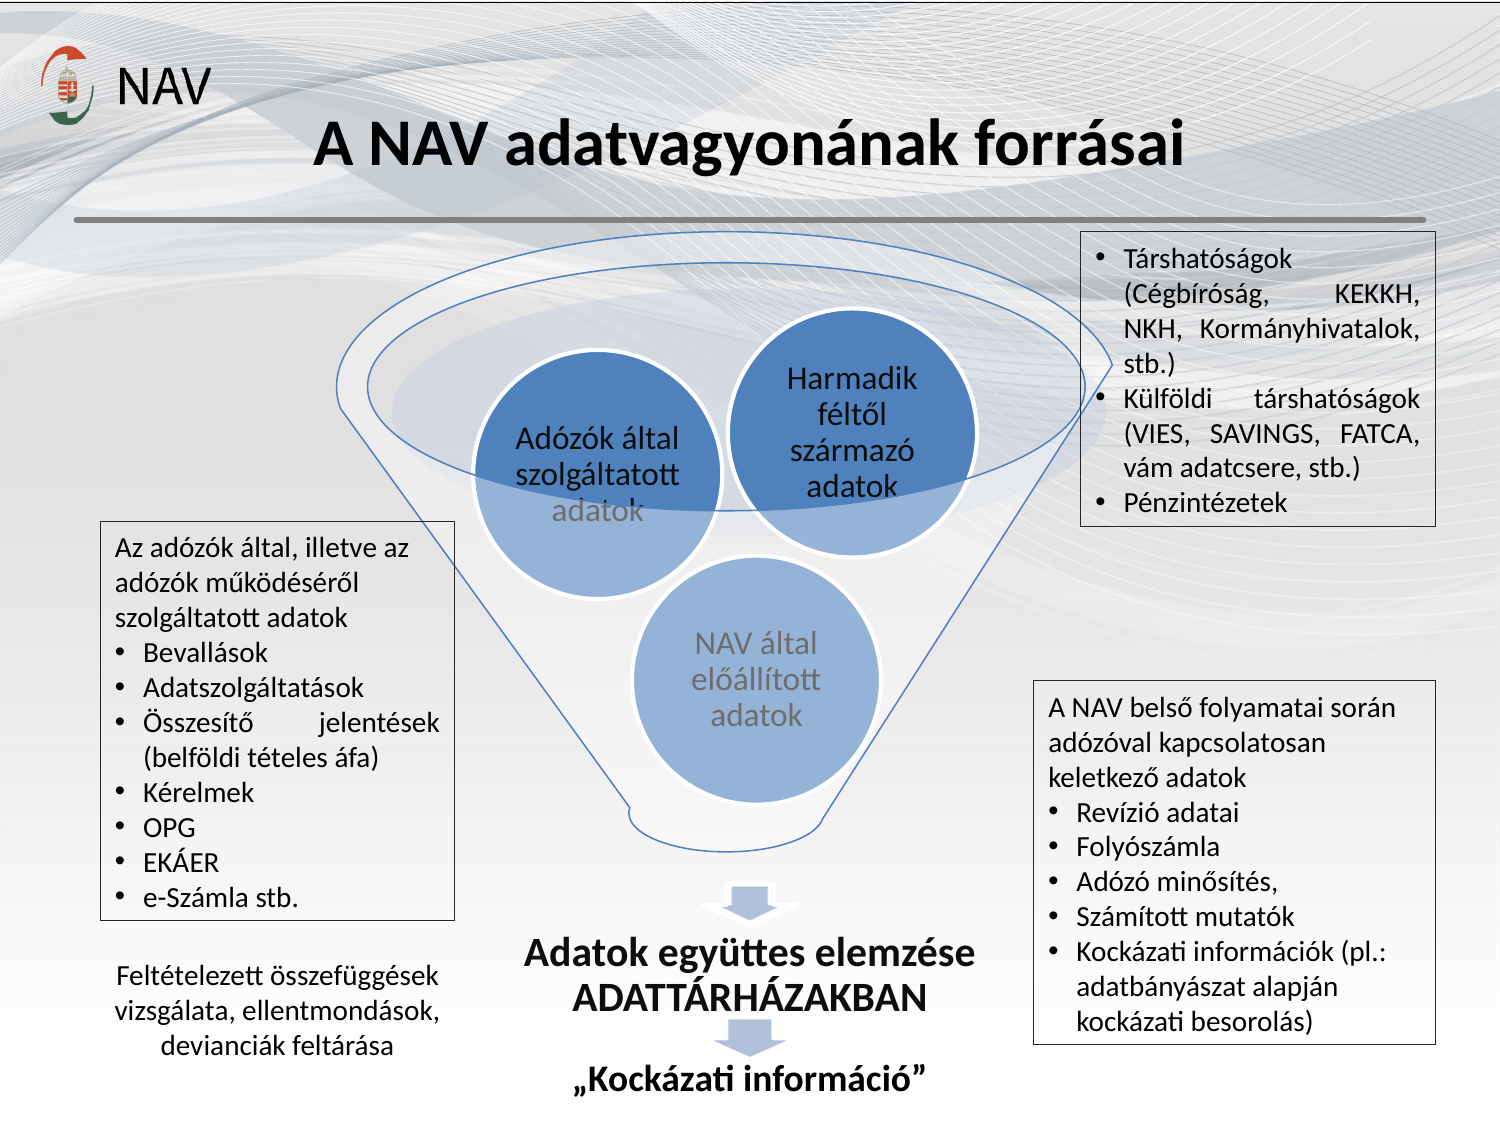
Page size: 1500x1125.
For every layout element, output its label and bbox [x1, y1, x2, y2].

text_box [29, 231, 1471, 1118]
picture [0, 1, 1500, 1125]
